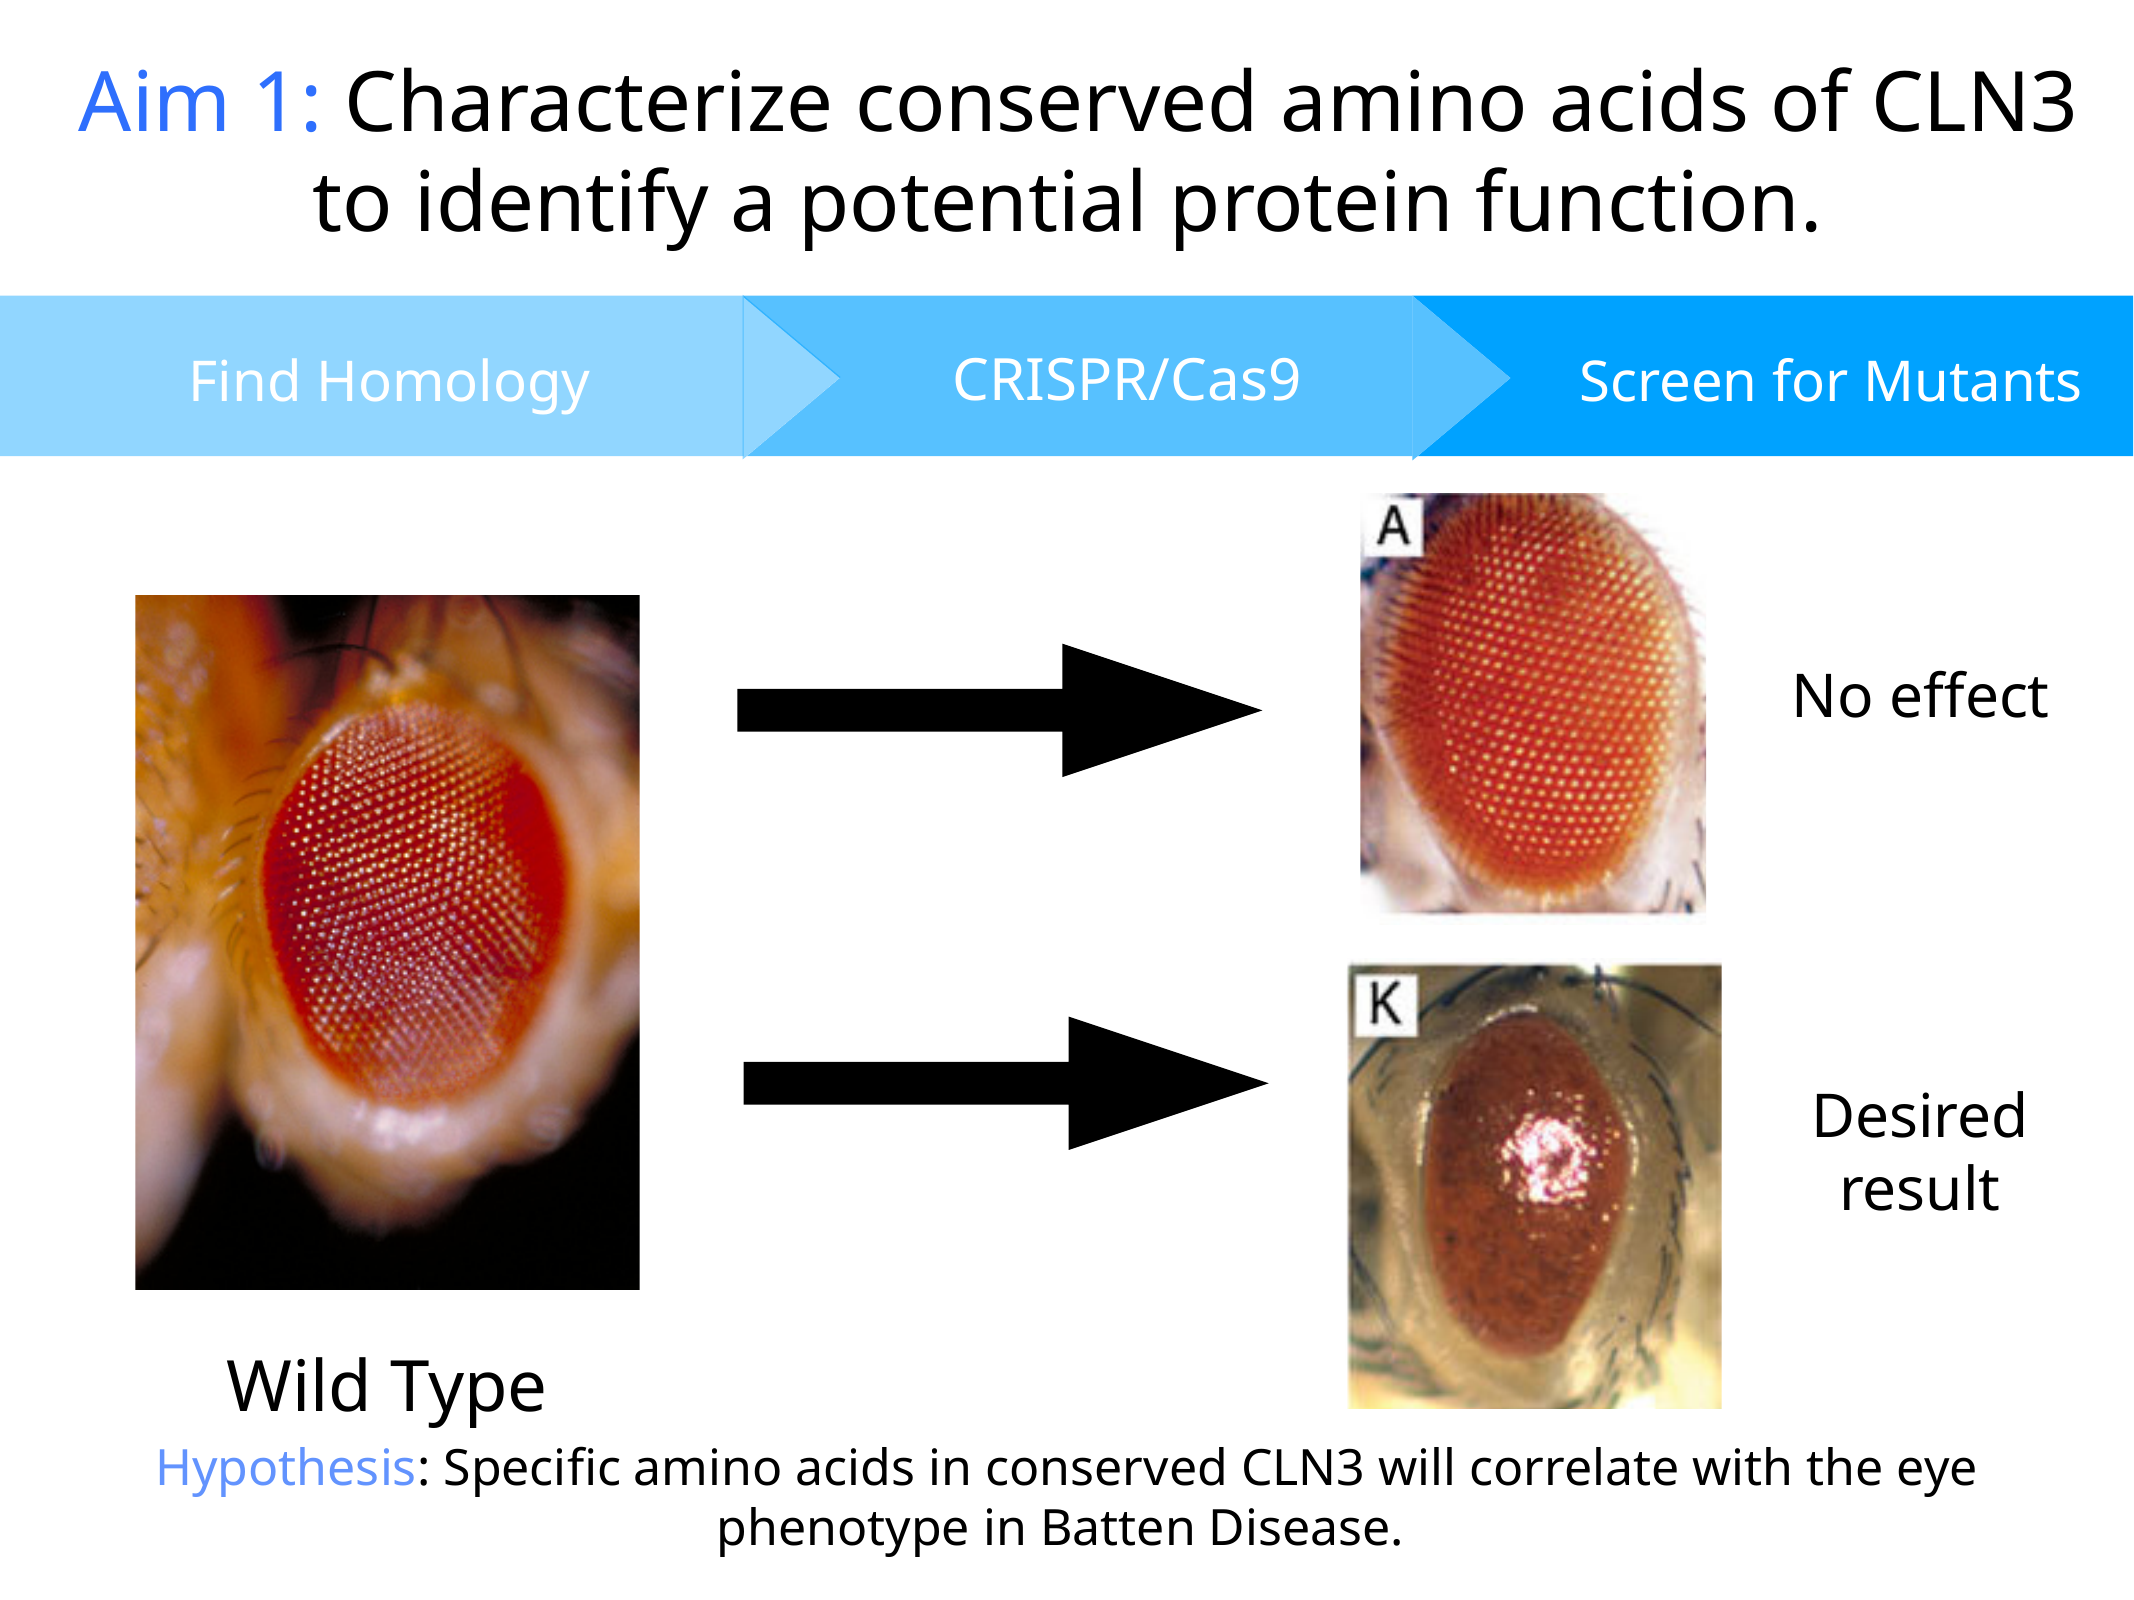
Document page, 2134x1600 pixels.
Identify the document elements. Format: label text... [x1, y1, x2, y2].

picture [1360, 493, 1707, 926]
title Aim 1: Characterize conserved amino acids of CLN3 to identify a potential protein function. [66, 0, 2093, 295]
picture [135, 595, 640, 1290]
text_box [742, 294, 841, 460]
picture [1345, 958, 1722, 1409]
text_box Wild Type [218, 1332, 557, 1427]
text_box [743, 1016, 1269, 1150]
text_box [1412, 295, 1511, 461]
text_box [1413, 295, 2134, 457]
text_box [0, 295, 742, 457]
text_box [745, 295, 1412, 457]
text_box Desired result [1748, 1069, 2092, 1231]
text_box CRISPR/Cas9 [944, 333, 1310, 421]
text_box Hypothesis: Specific amino acids in conserved CLN3 will correlate with the eye phenotype in Batten Disease. [64, 1427, 2070, 1565]
text_box [737, 643, 1263, 778]
text_box Screen for Mutants [1570, 337, 2092, 422]
text_box Find Homology [180, 337, 599, 422]
text_box No effect [1783, 649, 2059, 739]
